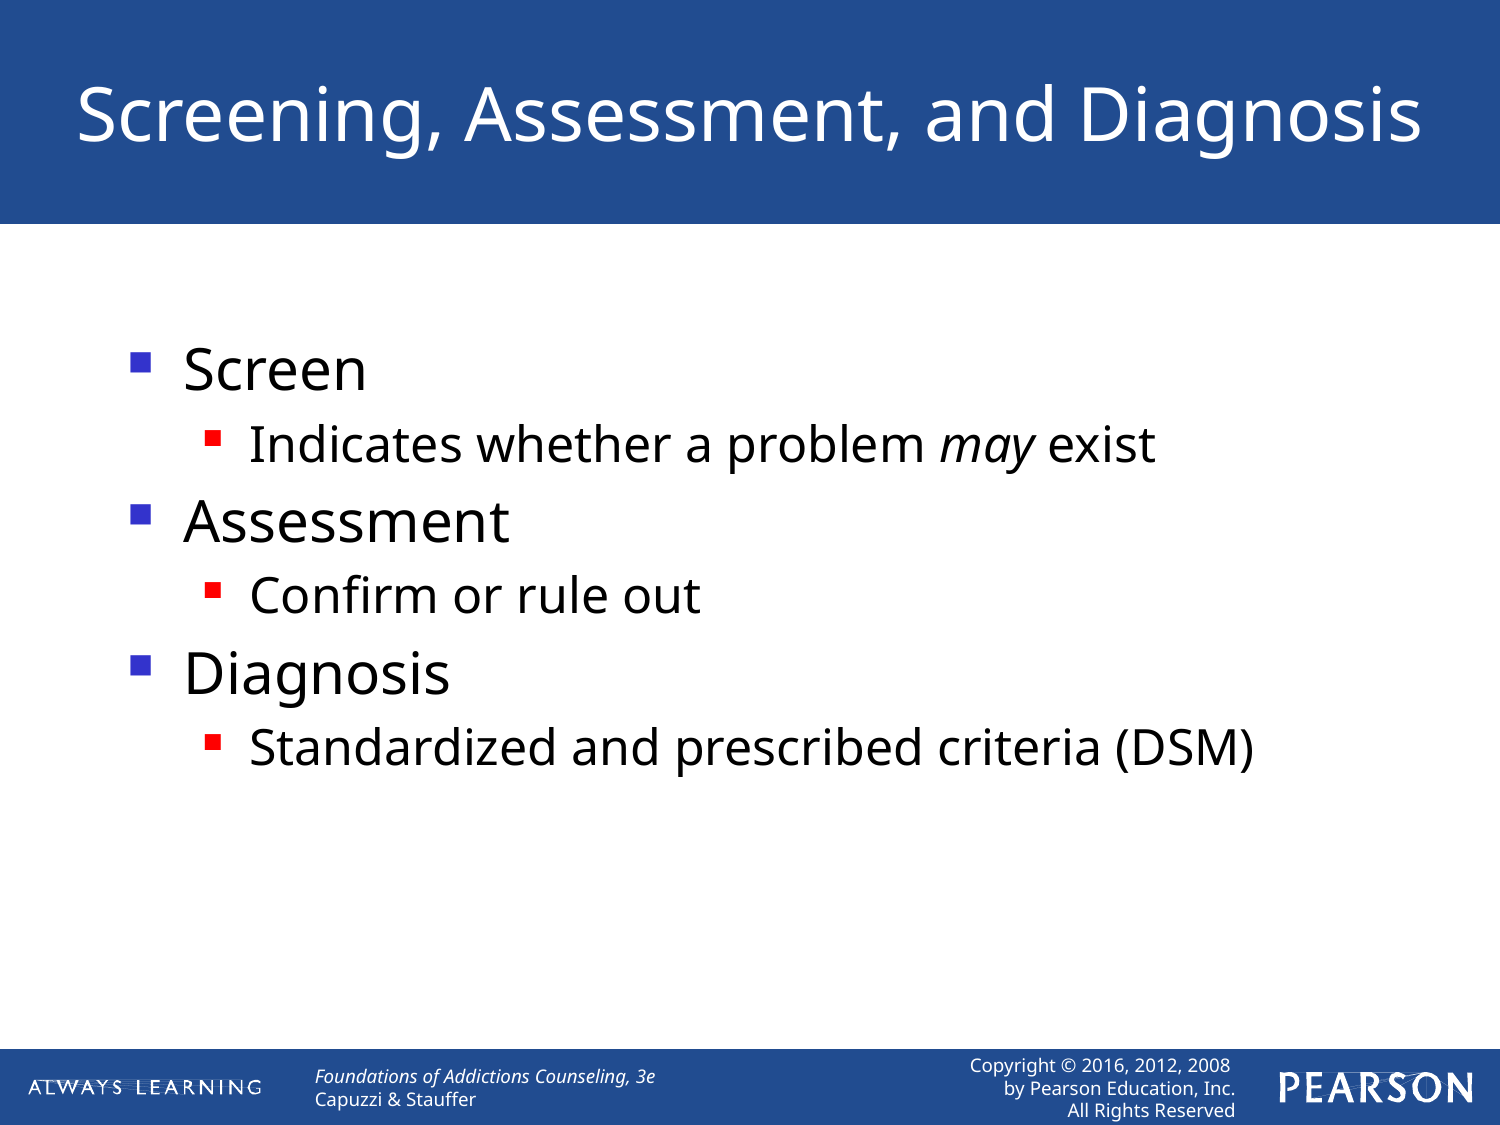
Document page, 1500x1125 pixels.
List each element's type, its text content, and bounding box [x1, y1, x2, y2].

text_box [290, 1049, 299, 1125]
picture [0, 1049, 290, 1125]
text_box Foundations of Addictions Counseling, 3e Capuzzi & Stauffer [299, 1049, 737, 1125]
text_box Screen Indicates whether a problem may exist Assessment Confirm or rule out Diagnosis Standardized and prescribed criteria (DSM) [112, 324, 1450, 913]
picture [1249, 1049, 1500, 1125]
text_box Copyright © 2016, 2012, 2008 by Pearson Education, Inc. All Rights Reserved [737, 1049, 1248, 1125]
title Screening, Assessment, and Diagnosis [0, 0, 1500, 224]
